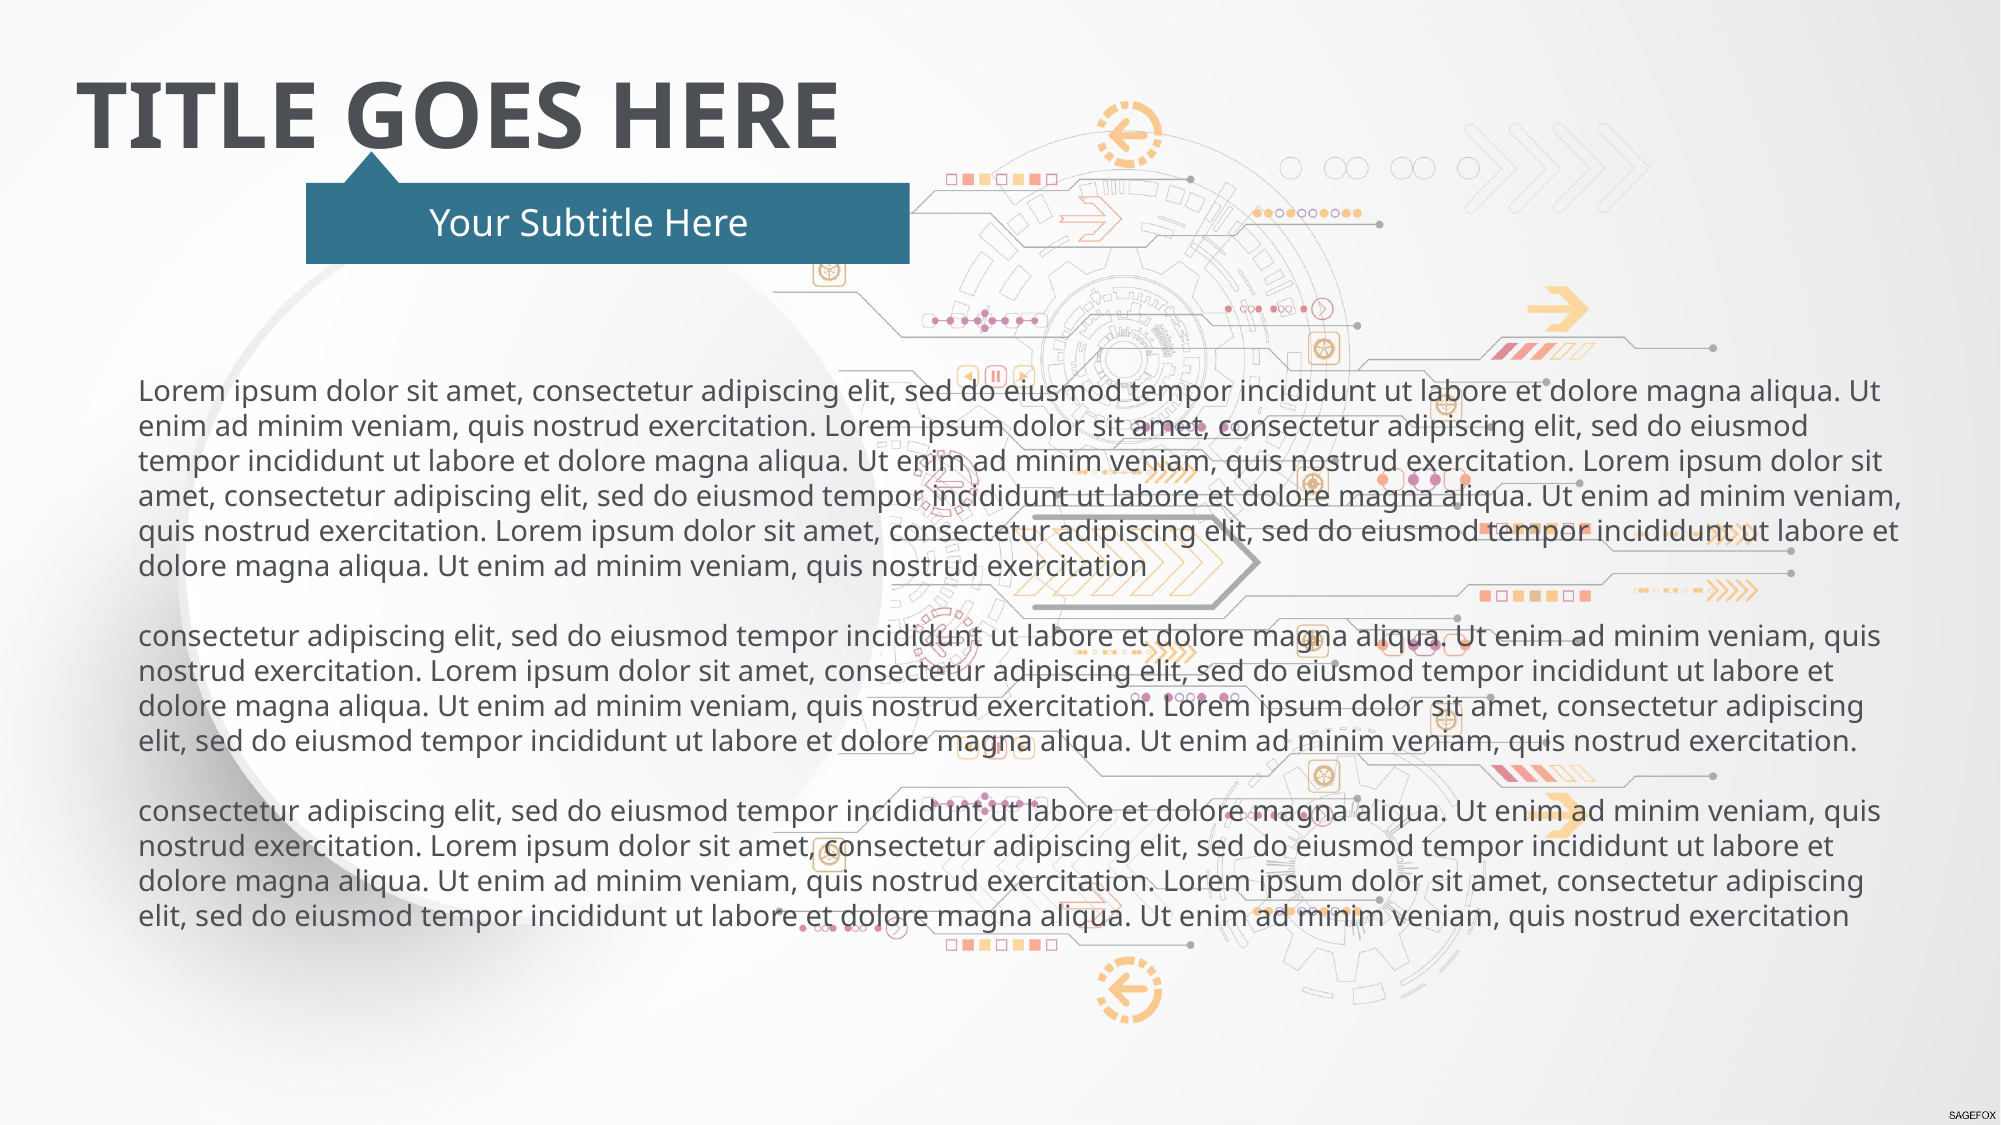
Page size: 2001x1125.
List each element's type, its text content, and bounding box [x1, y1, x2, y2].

text_box Lorem ipsum dolor sit amet, consectetur adipiscing elit, sed do eiusmod tempor incididunt ut labore et dolore magna aliqua. Ut enim ad minim veniam, quis nostrud exercitation. Lorem ipsum dolor sit amet, consectetur adipiscing elit, sed do eiusmod tempor incididunt ut labore et dolore magna aliqua. Ut enim ad minim veniam, quis nostrud exercitation. Lorem ipsum dolor sit amet, consectetur adipiscing elit, sed do eiusmod tempor incididunt ut labore et dolore magna aliqua. Ut enim ad minim veniam, quis nostrud exercitation. Lorem ipsum dolor sit amet, consectetur adipiscing elit, sed do eiusmod tempor incididunt ut labore et dolore magna aliqua. Ut enim ad minim veniam, quis nostrud exercitation consectetur adipiscing elit, sed do eiusmod tempor incididunt ut labore et dolore magna aliqua. Ut enim ad minim veniam, quis nostrud exercitation. Lorem ipsum dolor sit amet, consectetur adipiscing elit, sed do eiusmod tempor incididunt ut labore et dolore magna aliqua. Ut enim ad minim veniam, quis nostrud exercitation. Lorem ipsum dolor sit amet, consectetur adipiscing elit, sed do eiusmod tempor incididunt ut labore et dolore magna aliqua. Ut enim ad minim veniam, quis nostrud exercitation. consectetur adipiscing elit, sed do eiusmod tempor incididunt ut labore et dolore magna aliqua. Ut enim ad minim veniam, quis nostrud exercitation. Lorem ipsum dolor sit amet, consectetur adipiscing elit, sed do eiusmod tempor incididunt ut labore et dolore magna aliqua. Ut enim ad minim veniam, quis nostrud exercitation. Lorem ipsum dolor sit amet, consectetur adipiscing elit, sed do eiusmod tempor incididunt ut labore et dolore magna aliqua. Ut enim ad minim veniam, quis nostrud exercitation [123, 365, 1930, 940]
text_box TITLE GOES HERE [60, 49, 965, 175]
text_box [306, 151, 910, 264]
picture [1925, 0, 2001, 1125]
text_box [0, 0, 2000, 1125]
